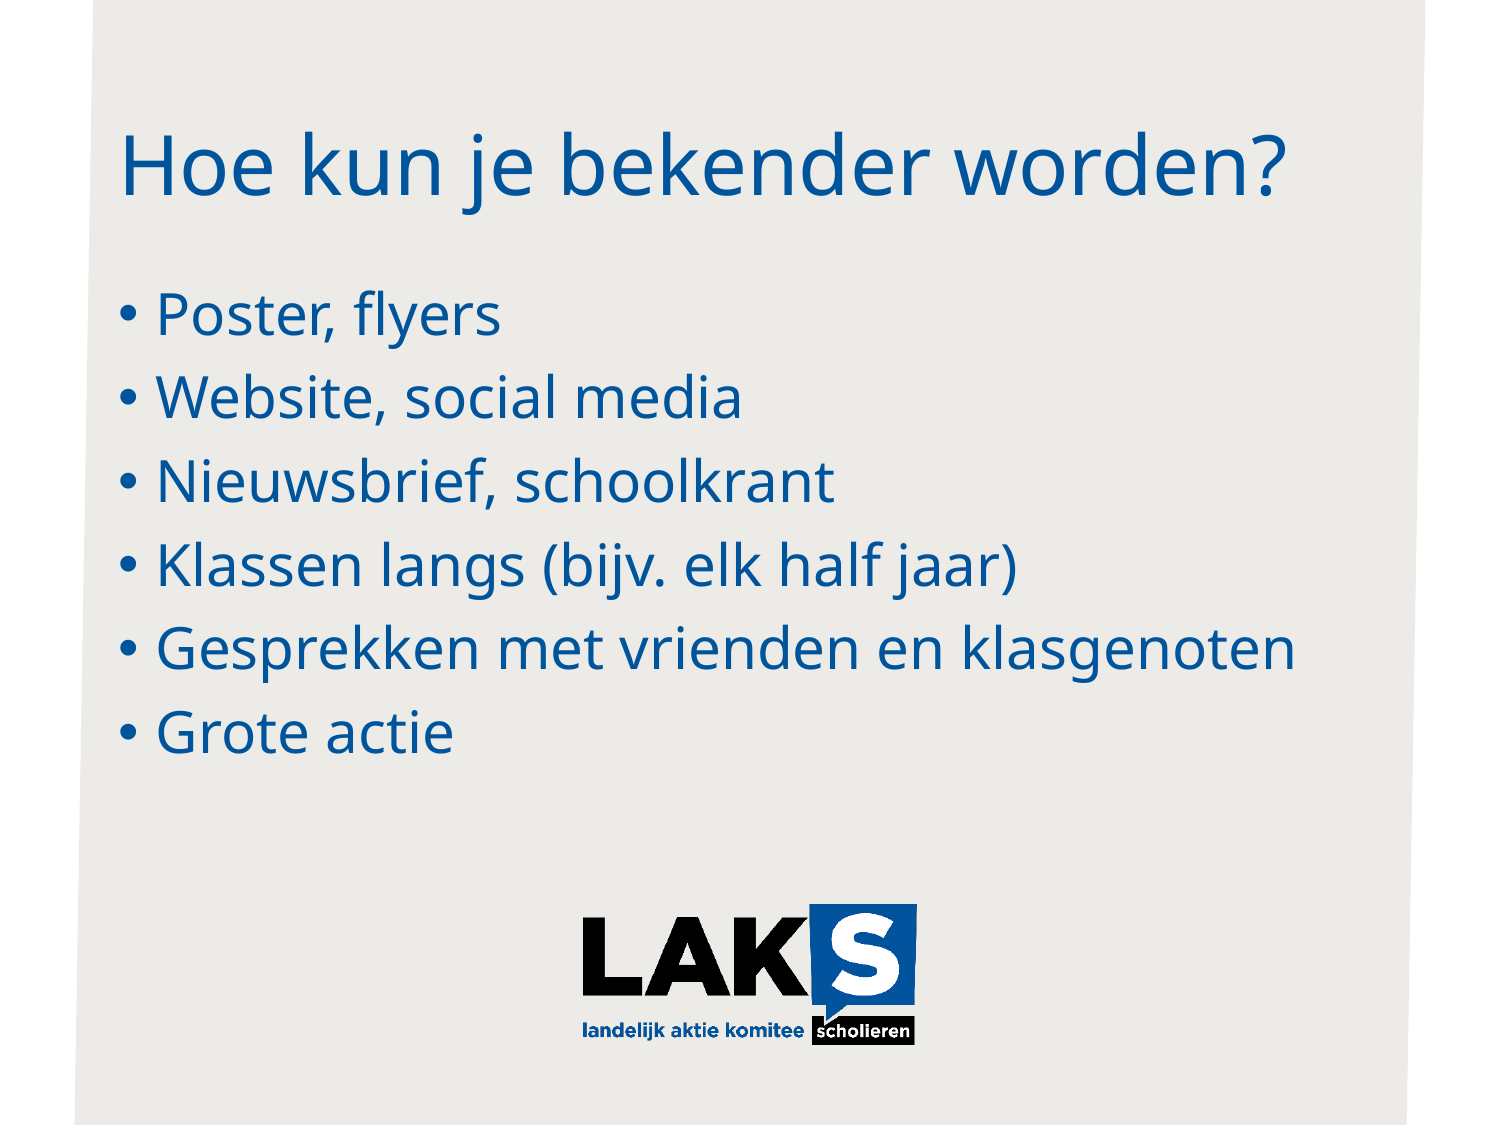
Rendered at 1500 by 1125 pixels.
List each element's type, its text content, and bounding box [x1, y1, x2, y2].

title Hoe kun je bekender worden? [103, 59, 1397, 277]
list Poster, flyers Website, social media Nieuwsbrief, schoolkrant Klassen langs (bijv. elk half jaar) Gesprekken met vrienden en klasgenoten Grote actie [103, 277, 1397, 950]
picture [583, 950, 917, 1045]
